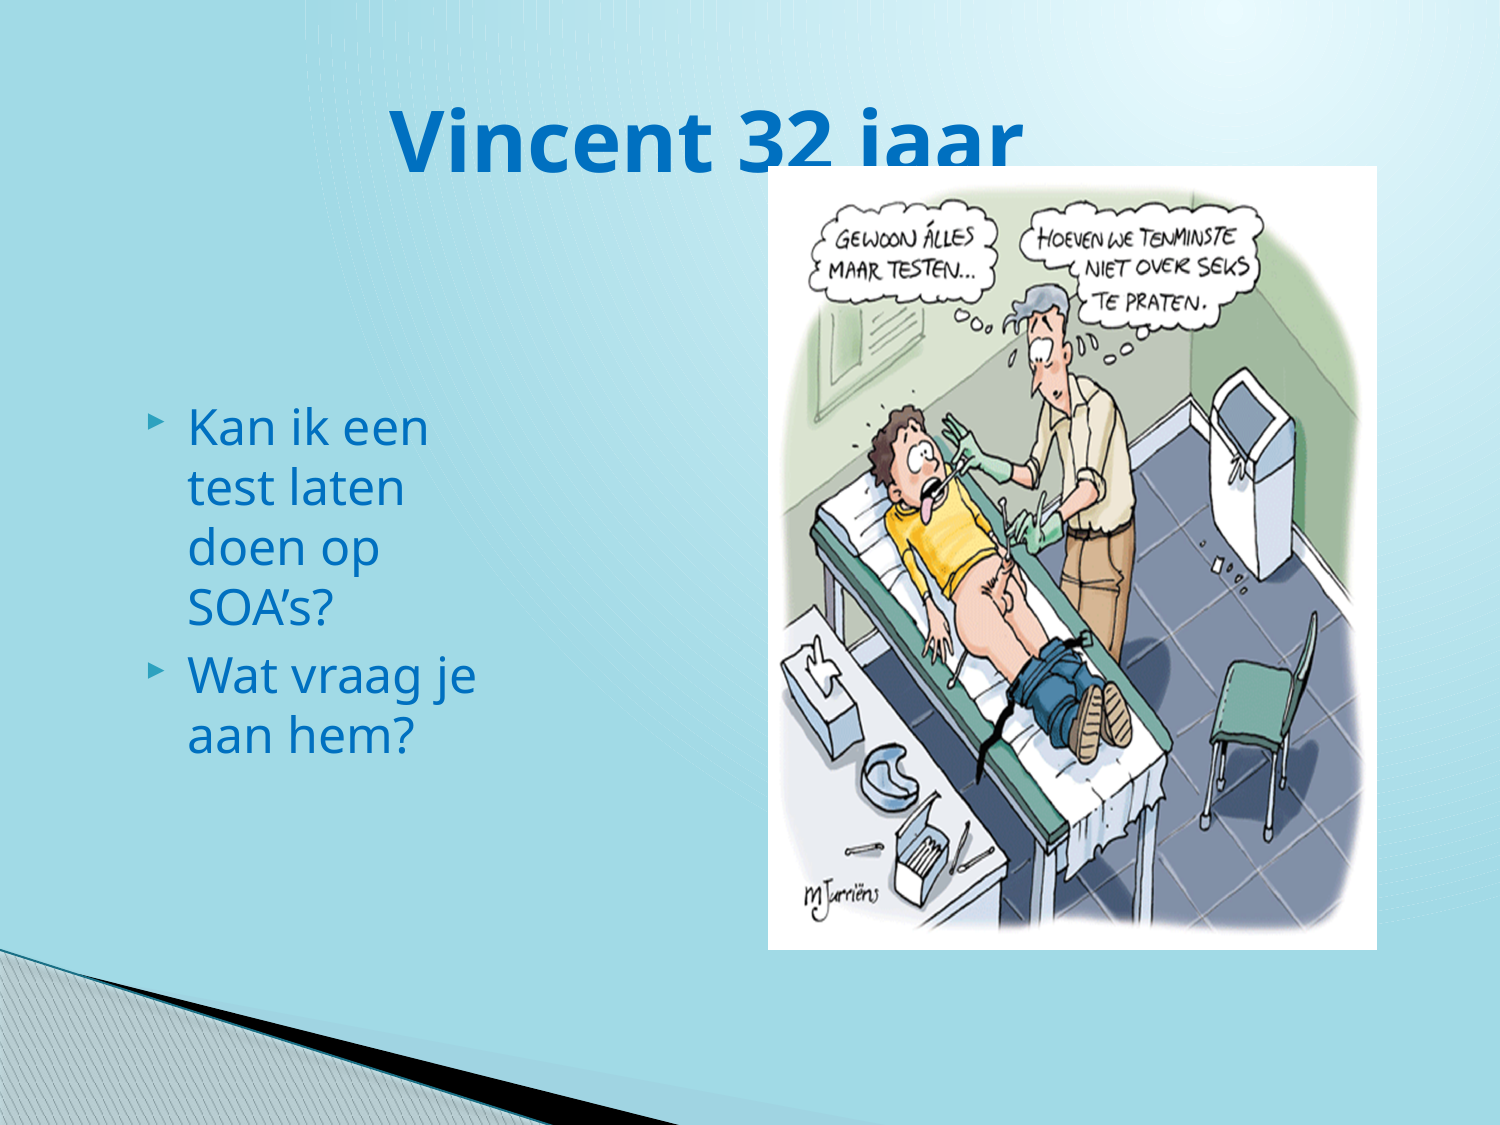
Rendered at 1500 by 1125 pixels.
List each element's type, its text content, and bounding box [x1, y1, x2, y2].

list Kan ik een test laten doen op SOA’s? Wat vraag je aan hem? [112, 388, 536, 950]
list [768, 166, 1377, 951]
title Vincent 32 jaar [75, 45, 1425, 233]
